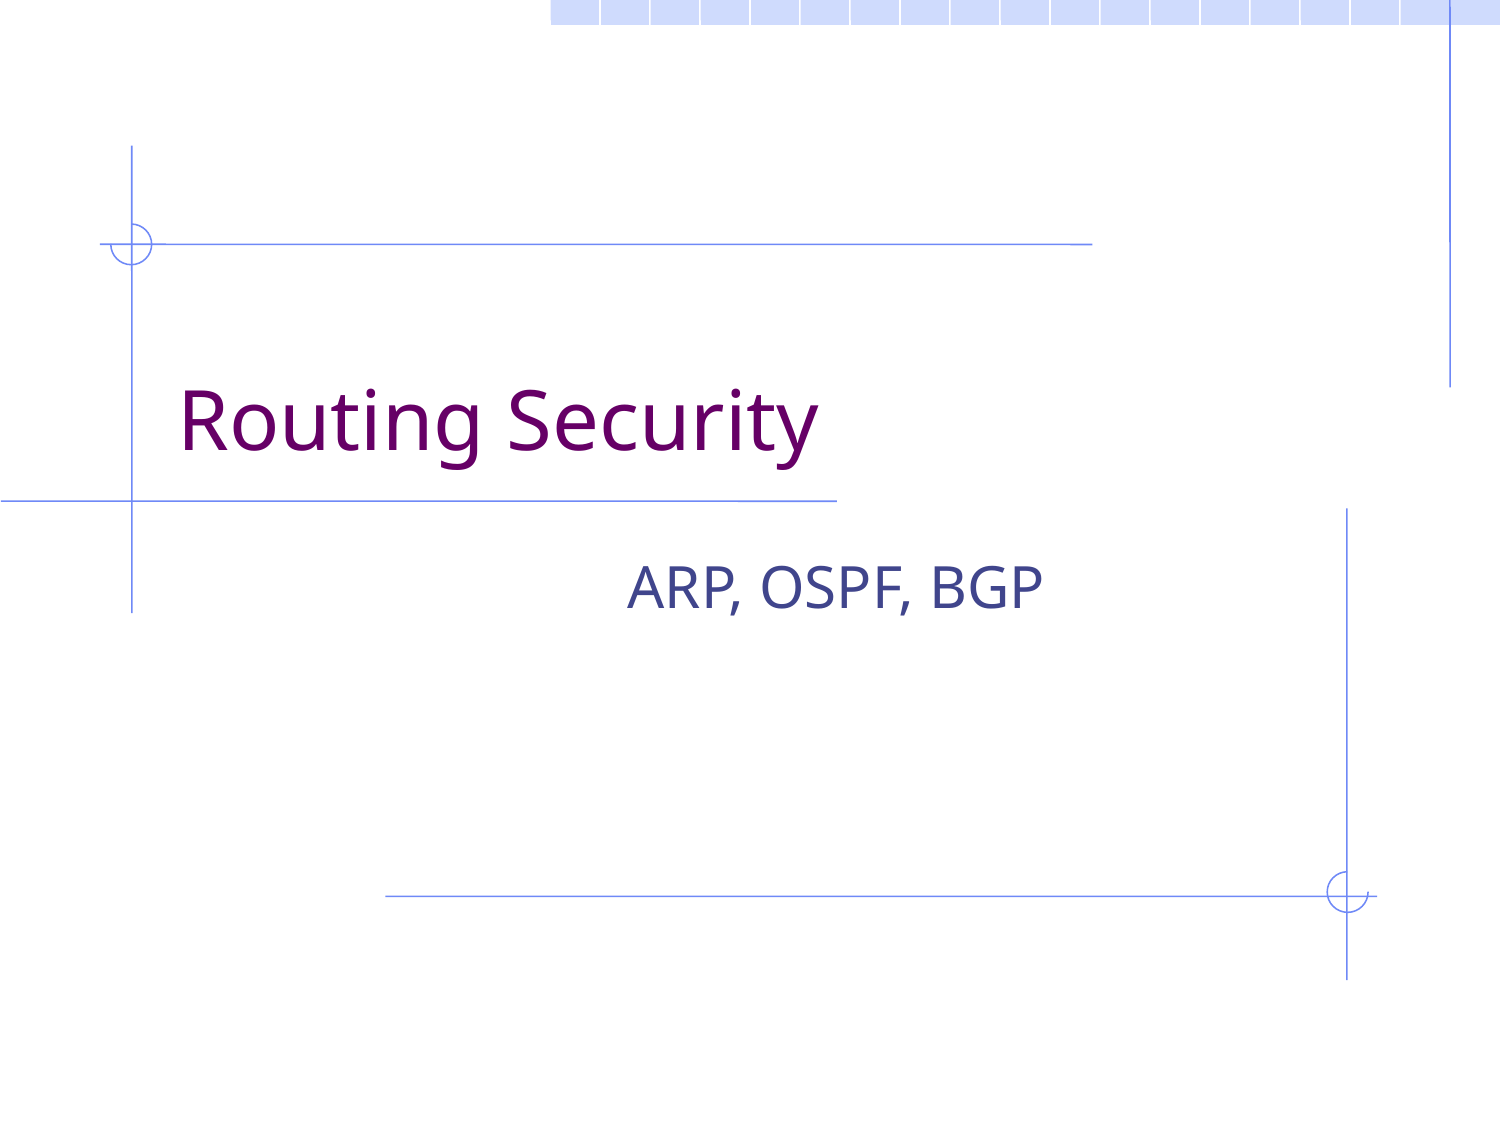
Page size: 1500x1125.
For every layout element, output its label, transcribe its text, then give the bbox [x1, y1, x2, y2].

subtitle ARP, OSPF, BGP [162, 542, 1213, 831]
title Routing Security [162, 287, 1438, 475]
